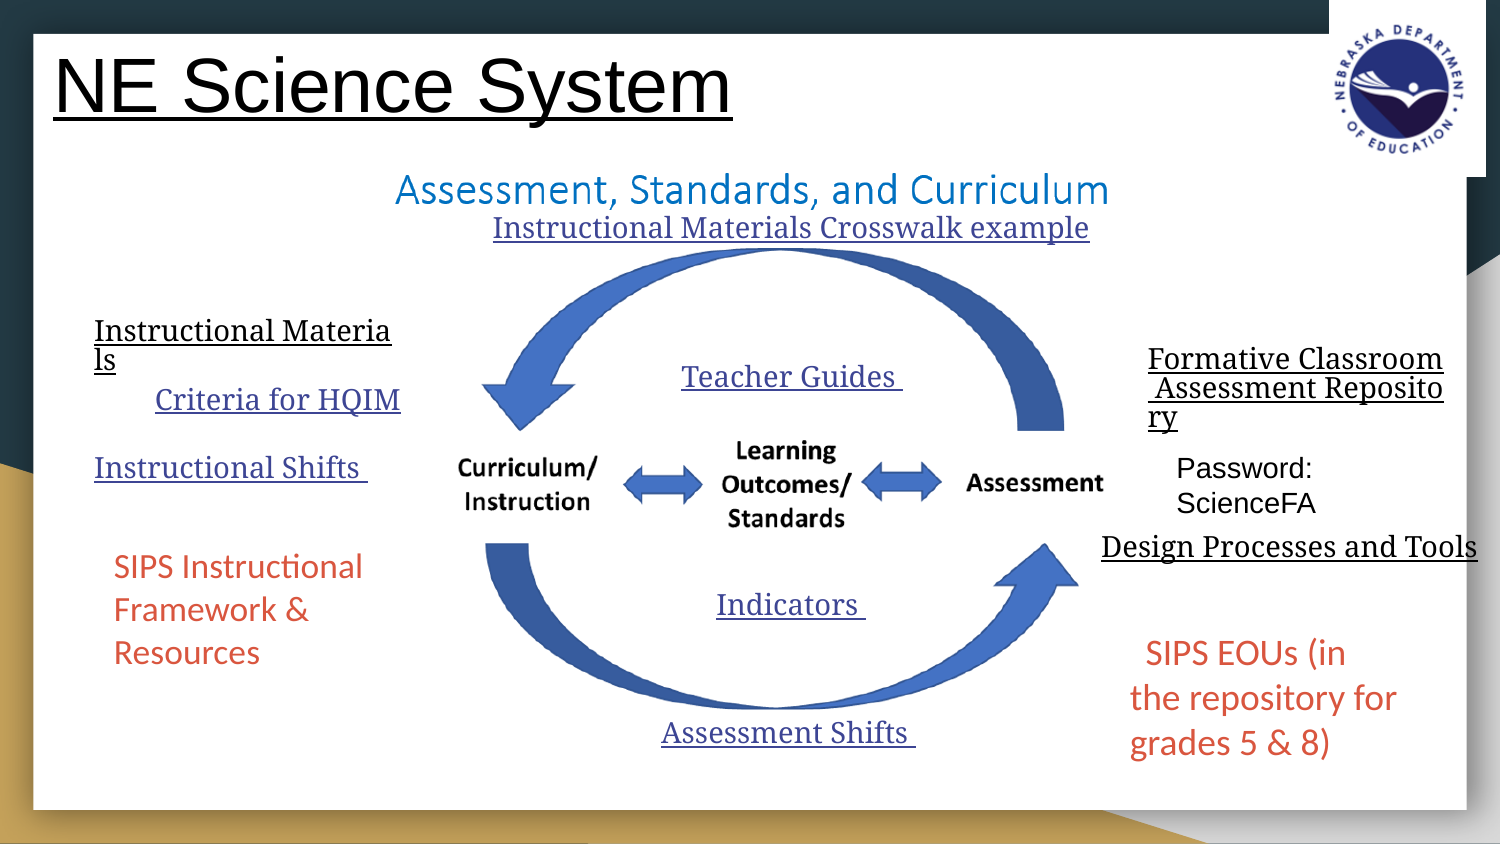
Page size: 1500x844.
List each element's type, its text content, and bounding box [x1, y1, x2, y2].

text_box Formative Classroom Assessment Repository [1132, 325, 1465, 430]
text_box Criteria for HQIM [139, 365, 379, 436]
text_box Instructional Shifts [79, 434, 379, 504]
picture [1328, 0, 1486, 177]
text_box SIPS EOUs (in the repository for grades 5 & 8) [1120, 616, 1413, 684]
text_box Instructional Materials [79, 297, 379, 402]
text_box Design Processes and Tools [1120, 513, 1500, 584]
picture [384, 106, 1116, 737]
text_box SIPS Instructional Framework & Resources [102, 532, 418, 766]
text_box NE Science System [38, 20, 768, 143]
text_box Assessment Shifts [646, 699, 1187, 770]
text_box Password: ScienceFA [1161, 434, 1352, 535]
